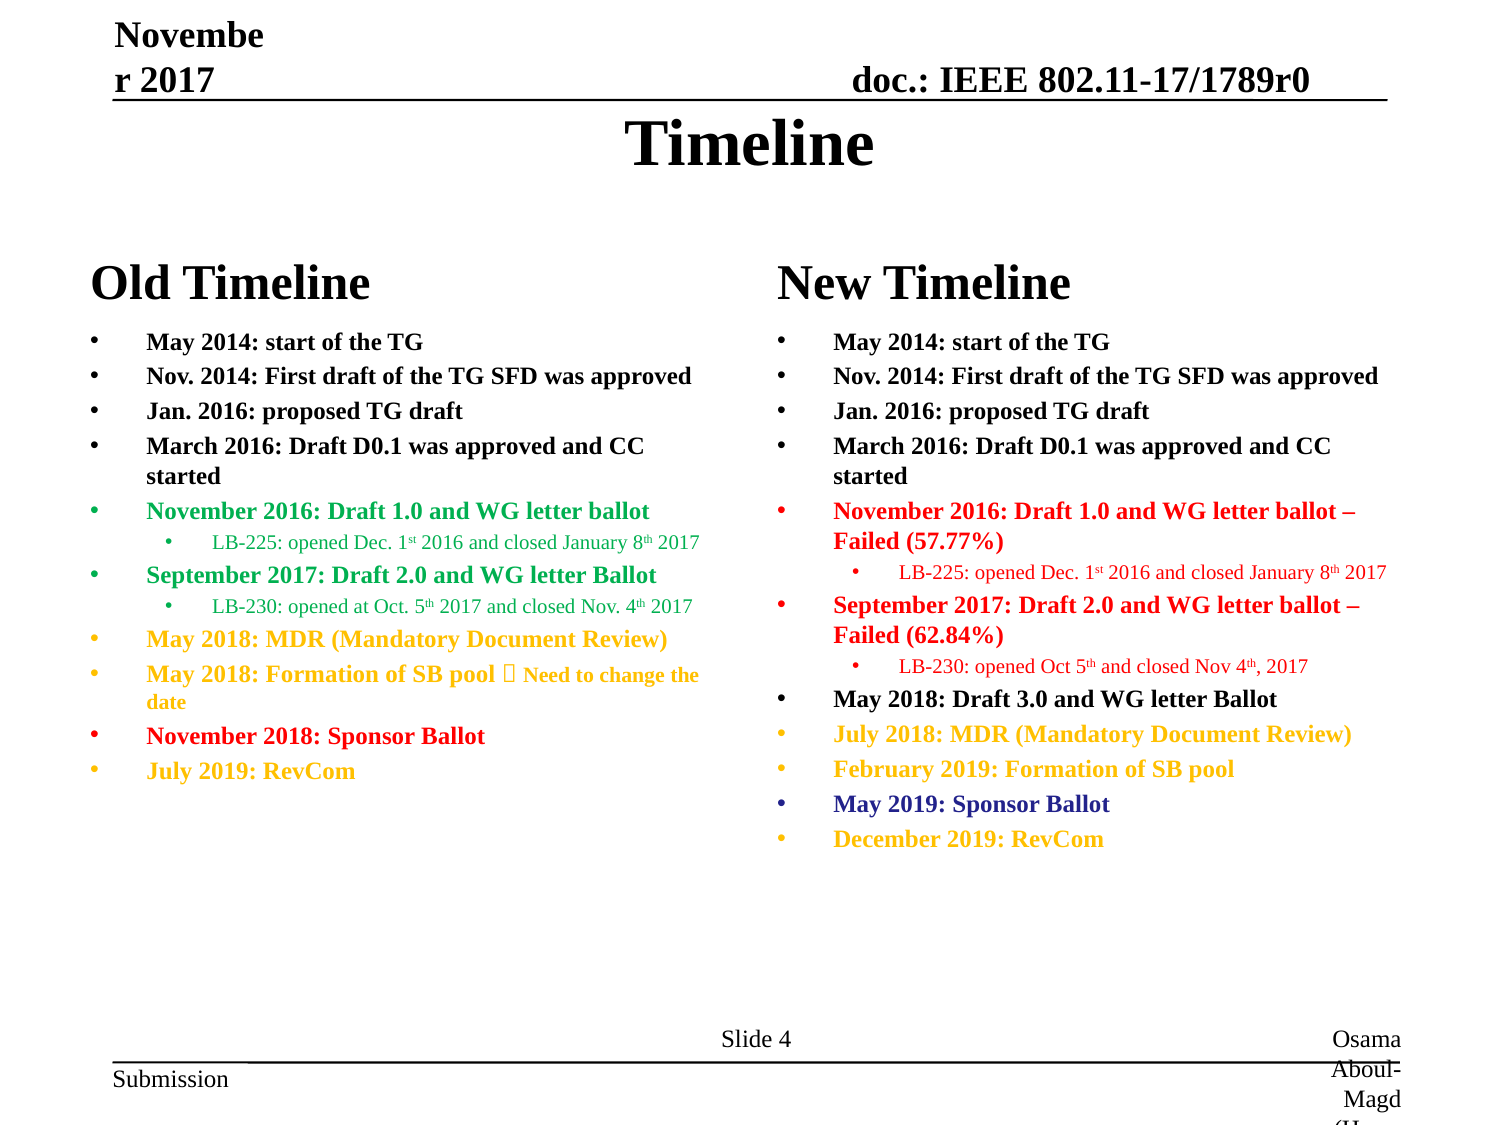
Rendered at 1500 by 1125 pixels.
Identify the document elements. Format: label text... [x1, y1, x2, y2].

list May 2014: start of the TG Nov. 2014: First draft of the TG SFD was approved Jan. 2016: proposed TG draft March 2016: Draft D0.1 was approved and CC started November 2016: Draft 1.0 and WG letter ballot LB-225: opened Dec. 1st 2016 and closed January 8th 2017 September 2017: Draft 2.0 and WG letter Ballot LB-230: opened at Oct. 5th 2017 and closed Nov. 4th 2017 May 2018: MDR (Mandatory Document Review) May 2018: Formation of SB pool  Need to change the date November 2018: Sponsor Ballot July 2019: RevCom [74, 317, 738, 1024]
list May 2014: start of the TG Nov. 2014: First draft of the TG SFD was approved Jan. 2016: proposed TG draft March 2016: Draft D0.1 was approved and CC started November 2016: Draft 1.0 and WG letter ballot – Failed (57.77%) LB-225: opened Dec. 1st 2016 and closed January 8th 2017 September 2017: Draft 2.0 and WG letter ballot – Failed (62.84%) LB-230: opened Oct 5th and closed Nov 4th, 2017 May 2018: Draft 3.0 and WG letter Ballot July 2018: MDR (Mandatory Document Review) February 2019: Formation of SB pool May 2019: Sponsor Ballot December 2019: RevCom [761, 317, 1426, 966]
footer Osama Aboul-Magd (Huawei Technologies) [1324, 1022, 1402, 1054]
list Old Timeline [74, 212, 738, 317]
slide_number Slide 4 [712, 1022, 800, 1054]
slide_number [114, 54, 274, 101]
title Timeline [74, 44, 1426, 233]
list New Timeline [761, 212, 1426, 317]
